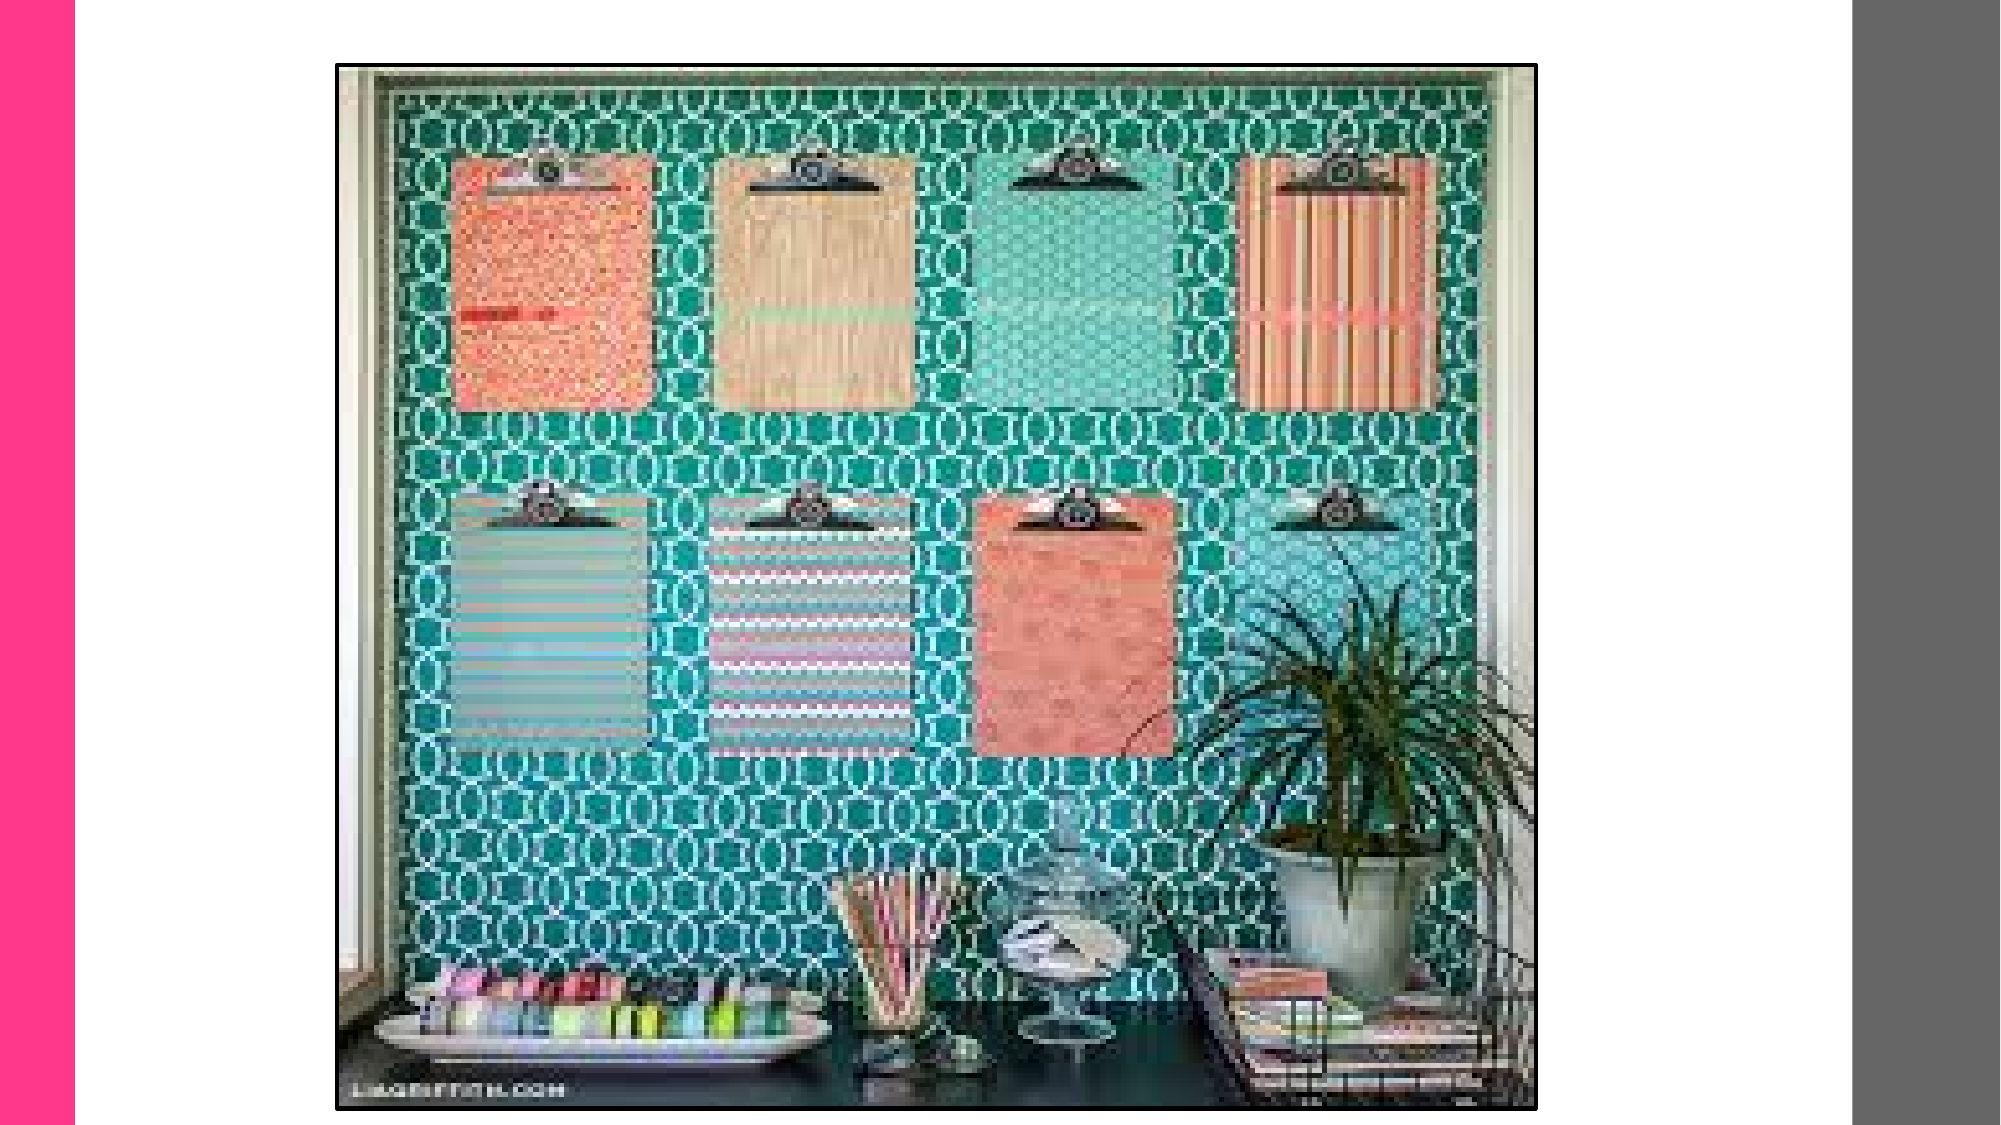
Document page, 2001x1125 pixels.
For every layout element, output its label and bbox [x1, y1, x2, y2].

picture [338, 66, 1534, 1107]
